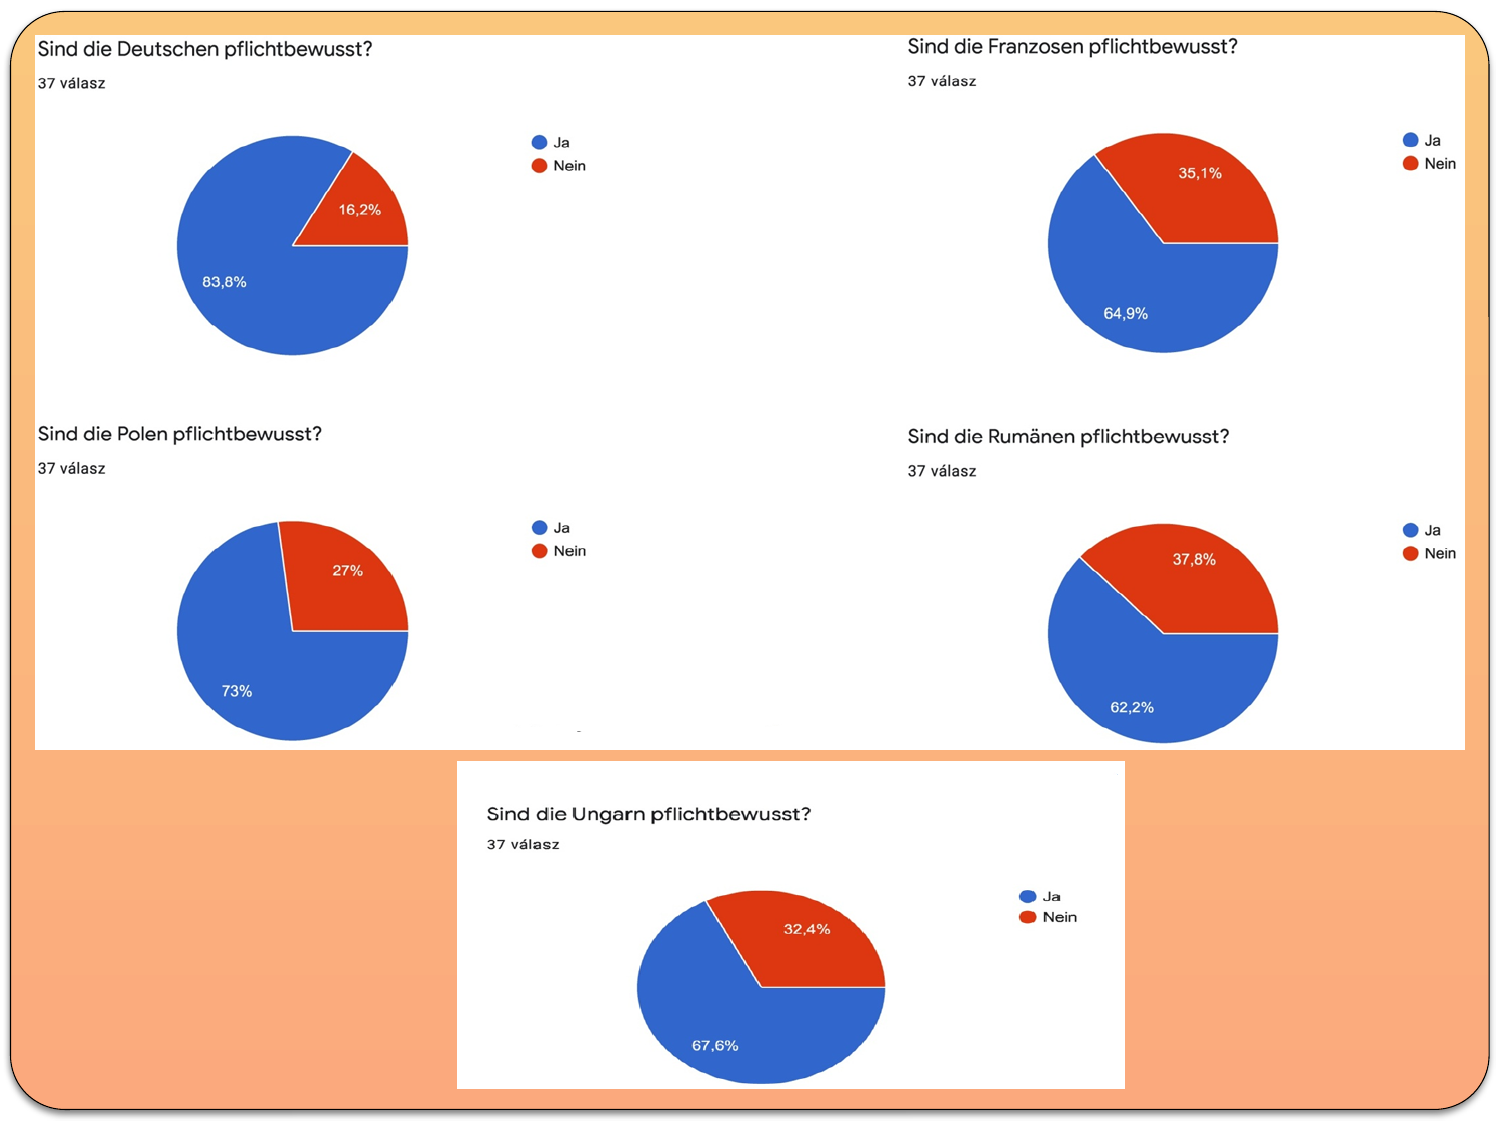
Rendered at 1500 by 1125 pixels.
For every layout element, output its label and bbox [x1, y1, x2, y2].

picture [34, 34, 1466, 751]
picture [456, 761, 1126, 1089]
